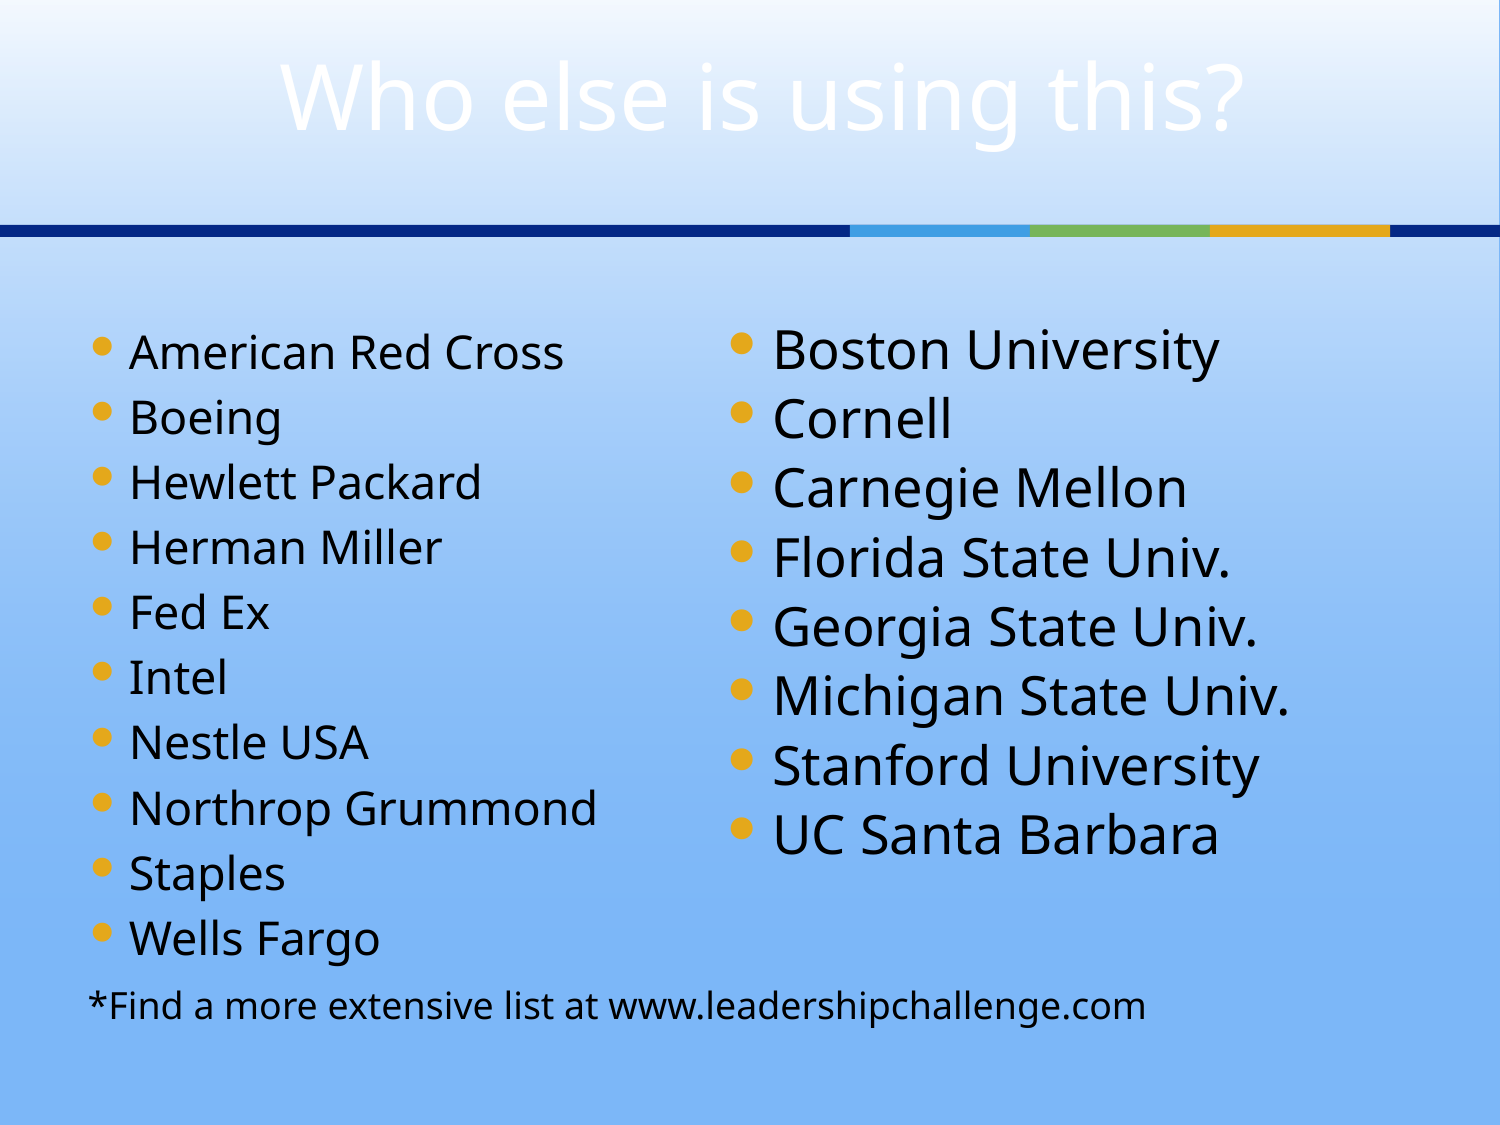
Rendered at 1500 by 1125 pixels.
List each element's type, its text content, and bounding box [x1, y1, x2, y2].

title Who else is using this? [87, 0, 1438, 188]
text_box *Find a more extensive list at www.leadershipchallenge.com [72, 974, 1163, 1080]
list Boston University Cornell Carnegie Mellon Florida State Univ. Georgia State Univ. Michigan State Univ. Stanford University UC Santa Barbara [712, 314, 1426, 926]
list American Red Cross Boeing Hewlett Packard Herman Miller Fed Ex Intel Nestle USA Northrop Grummond Staples Wells Fargo [74, 314, 738, 974]
